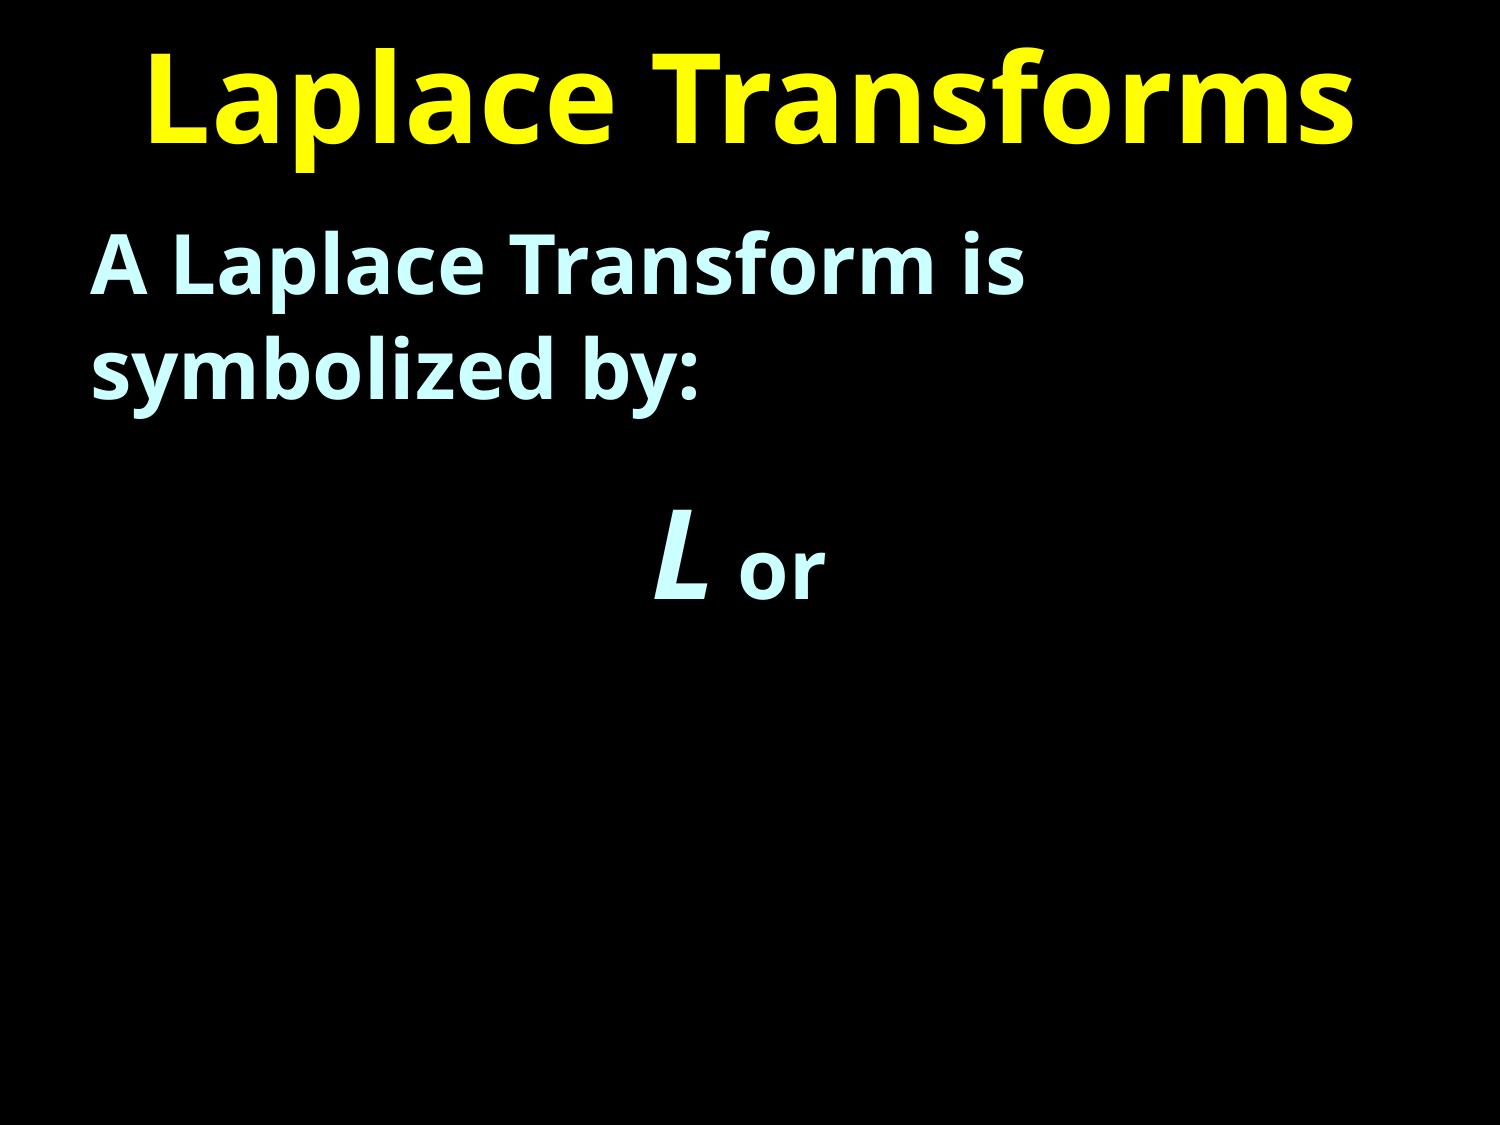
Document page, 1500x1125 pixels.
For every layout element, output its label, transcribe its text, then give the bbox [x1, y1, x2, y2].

title Laplace Transforms [0, 0, 1500, 188]
